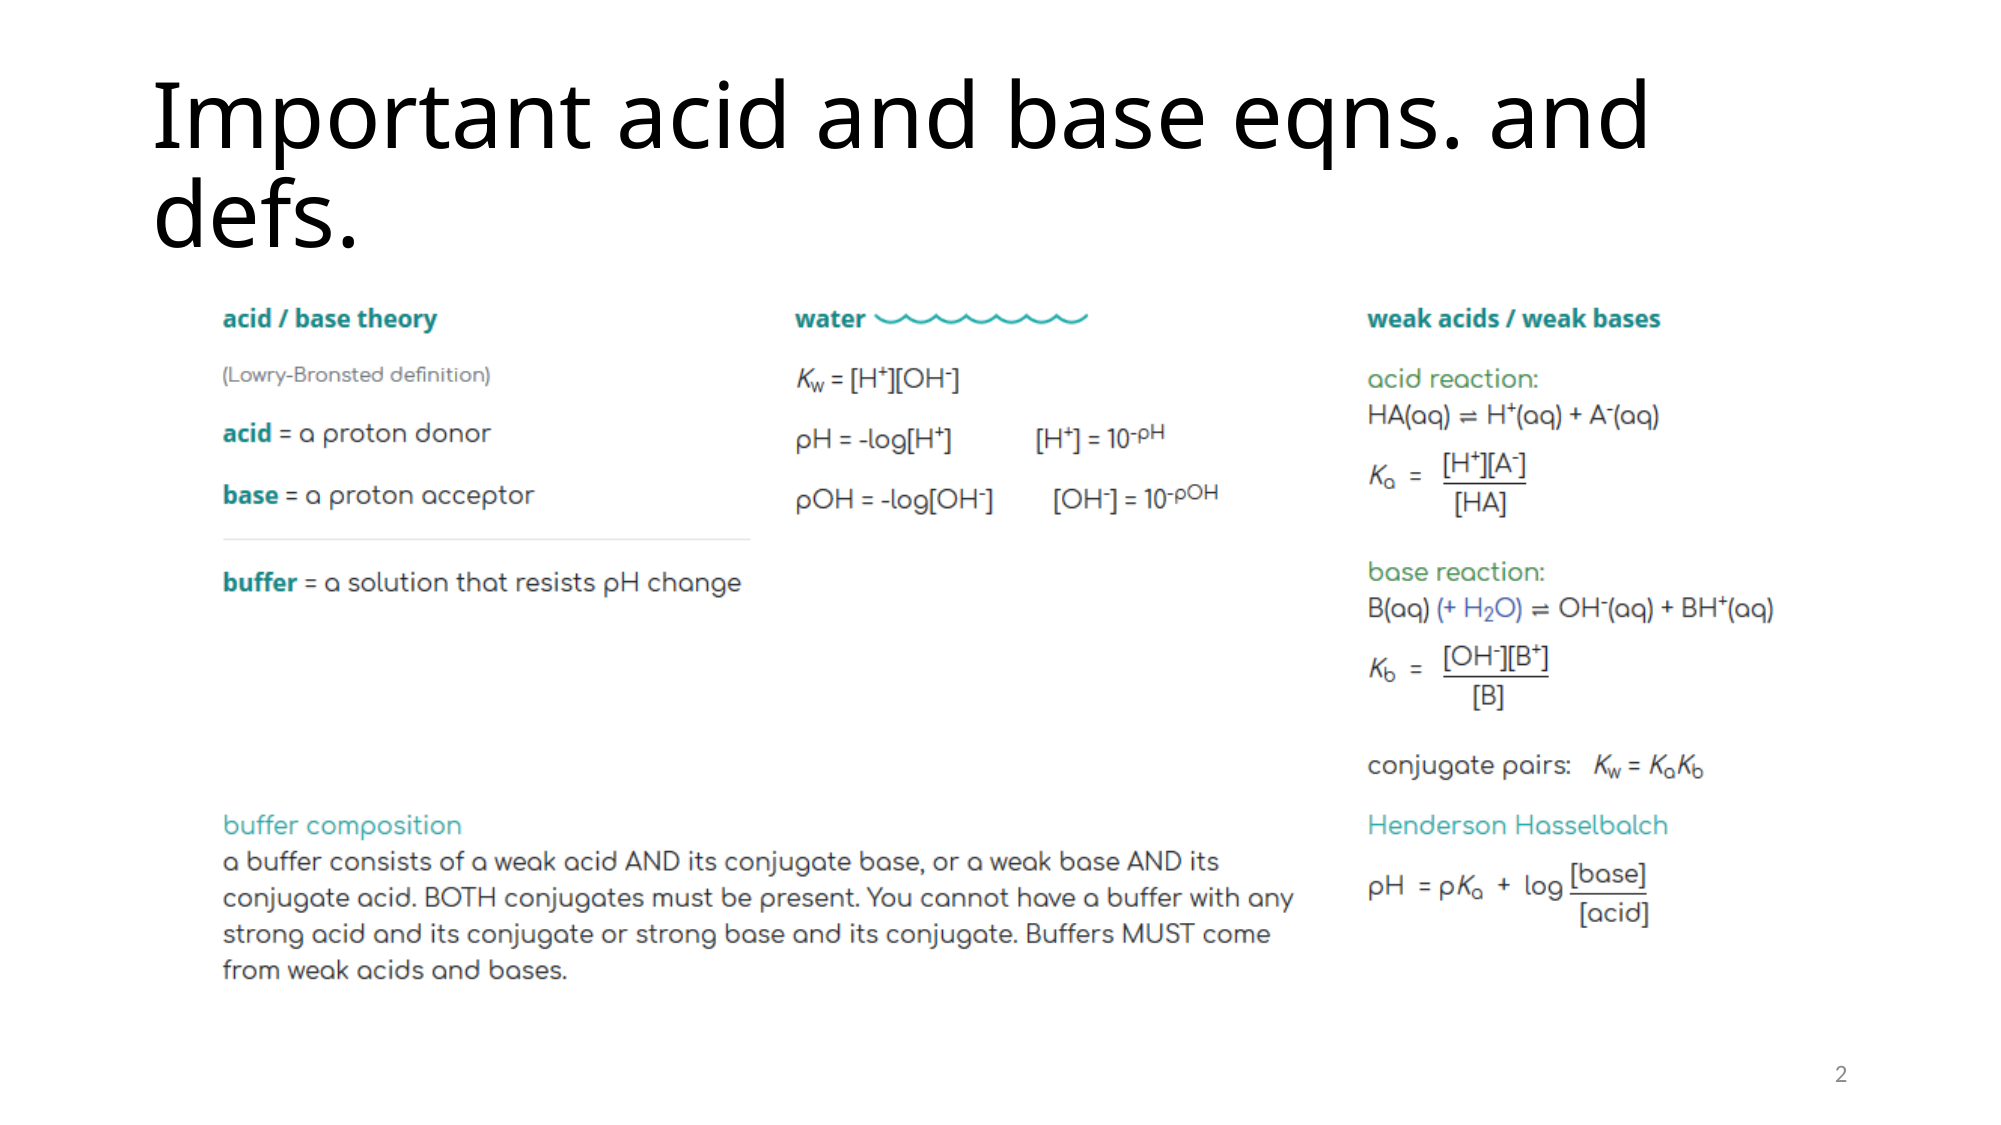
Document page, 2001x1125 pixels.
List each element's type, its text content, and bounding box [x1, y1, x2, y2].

slide_number 2 [1412, 1042, 1863, 1103]
title Important acid and base eqns. and defs. [137, 59, 1863, 278]
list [213, 299, 1787, 1014]
